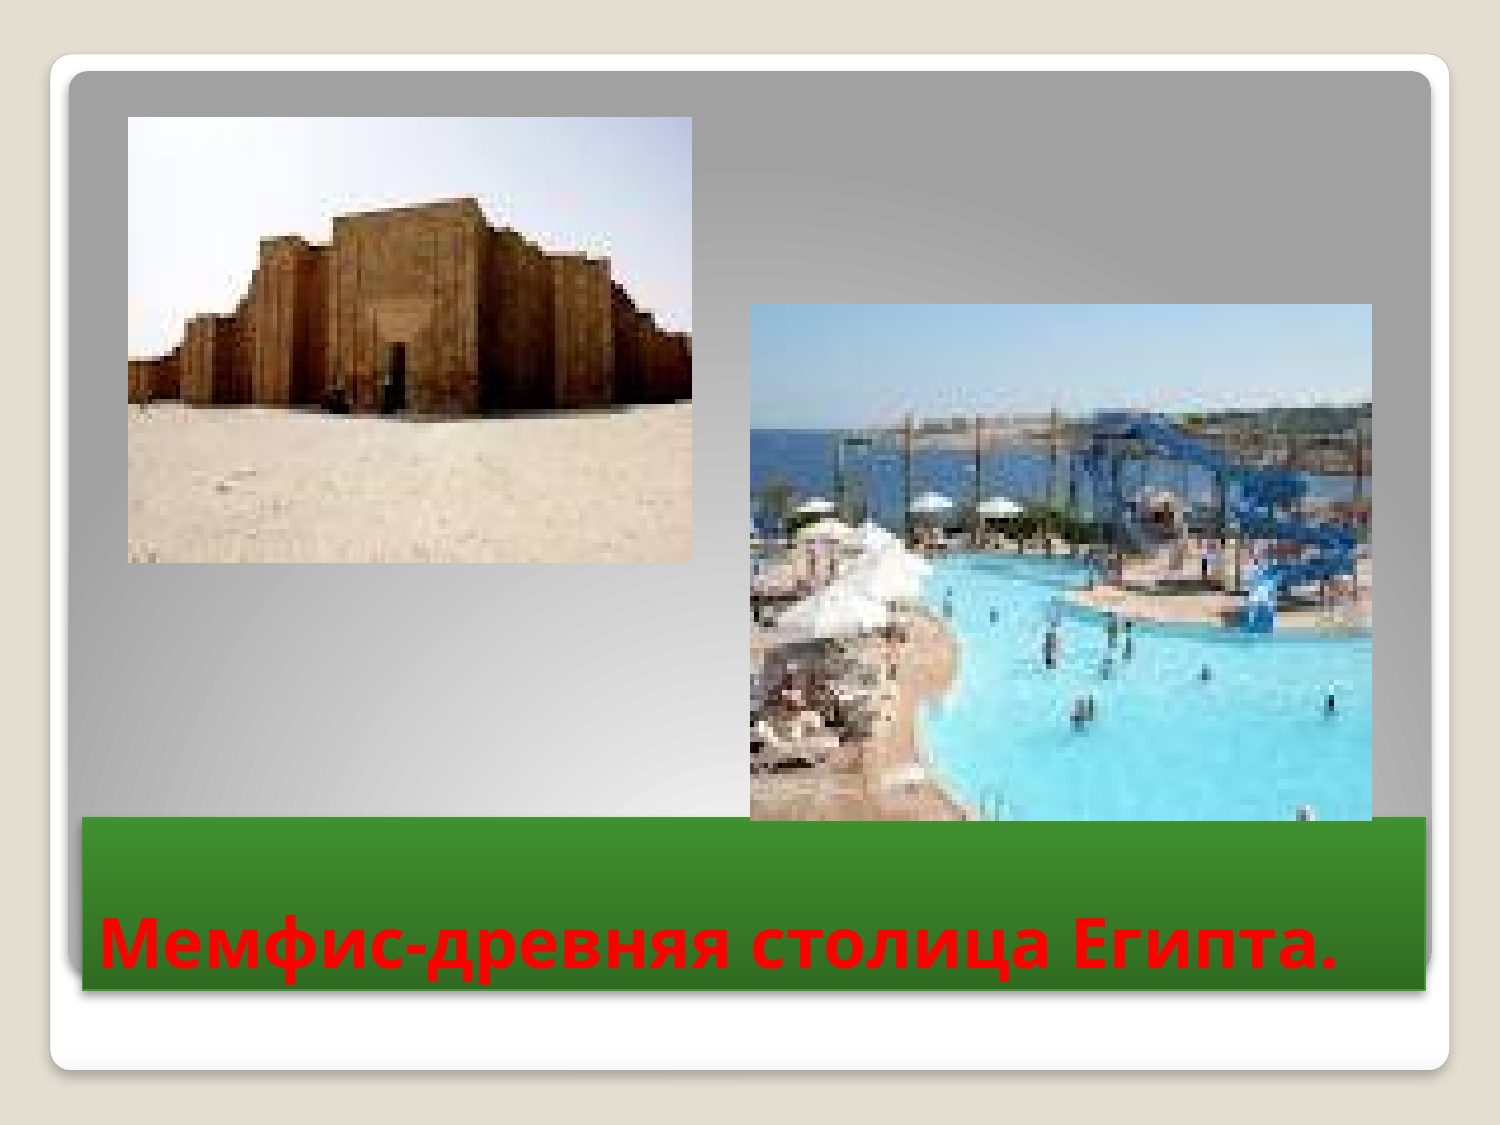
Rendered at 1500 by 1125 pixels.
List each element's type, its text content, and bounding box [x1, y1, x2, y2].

title Мемфис-древняя столица Египта. [82, 817, 1426, 991]
picture [749, 304, 1372, 821]
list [128, 116, 692, 563]
